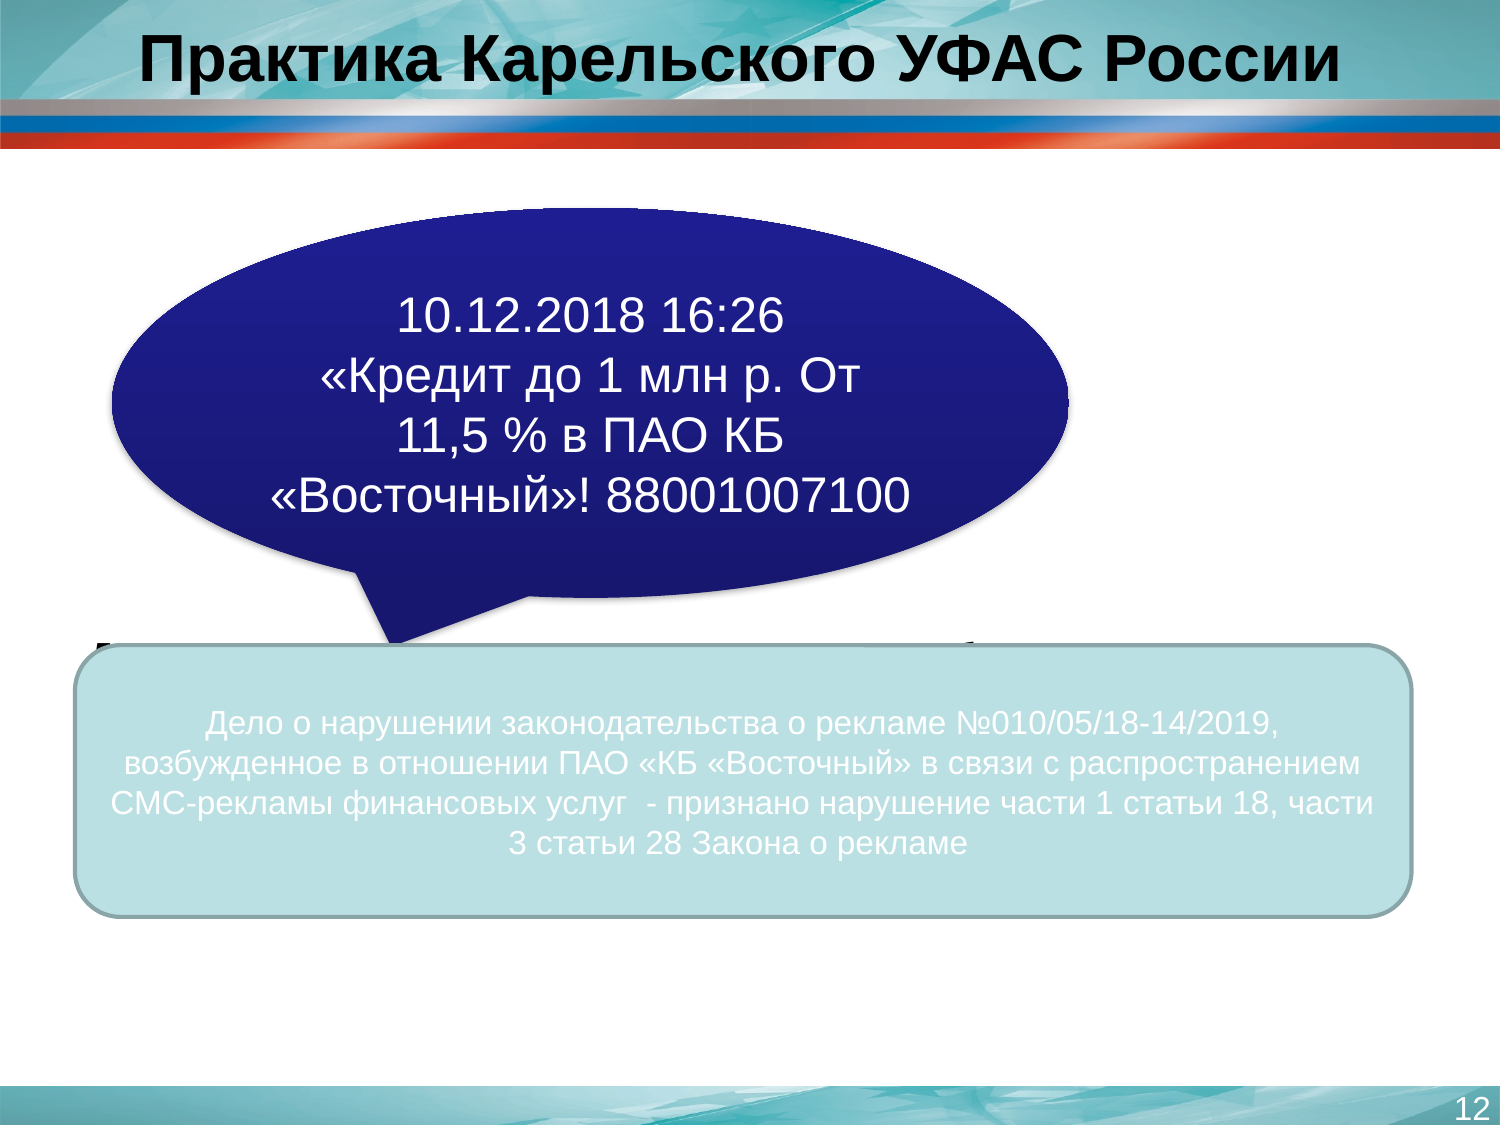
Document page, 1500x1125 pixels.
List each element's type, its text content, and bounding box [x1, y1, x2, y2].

picture [0, 1086, 1155, 1125]
picture [0, 0, 1500, 149]
text_box 10.12.2018 16:26 «Кредит до 1 млн р. От 11,5 % в ПАО КБ «Восточный»! 88001007100 [112, 208, 1069, 643]
slide_number 12 [1155, 1079, 1500, 1125]
title Практика Карельского УФАС России [74, 18, 1426, 91]
text_box Дело о нарушении законодательства о рекламе №010/05/18-14/2019, возбужденное в отношении ПАО «КБ «Восточный» в связи с распространением СМС-рекламы финансовых услуг - признано нарушение части 1 статьи 18, части 3 статьи 28 Закона о рекламе [72, 643, 1414, 919]
list Дело о нарушении законодательства о рекламе, возбужденное в отношении ПАО КБ «Восточный» в связи с распространением рекламы финансовой услуги, посредством СМС-сообщения в отсутствие согласия абонента – признано нарушение части 1 статьи 18, части 3 статьи 28 Закона о рекламе [74, 172, 1426, 1006]
